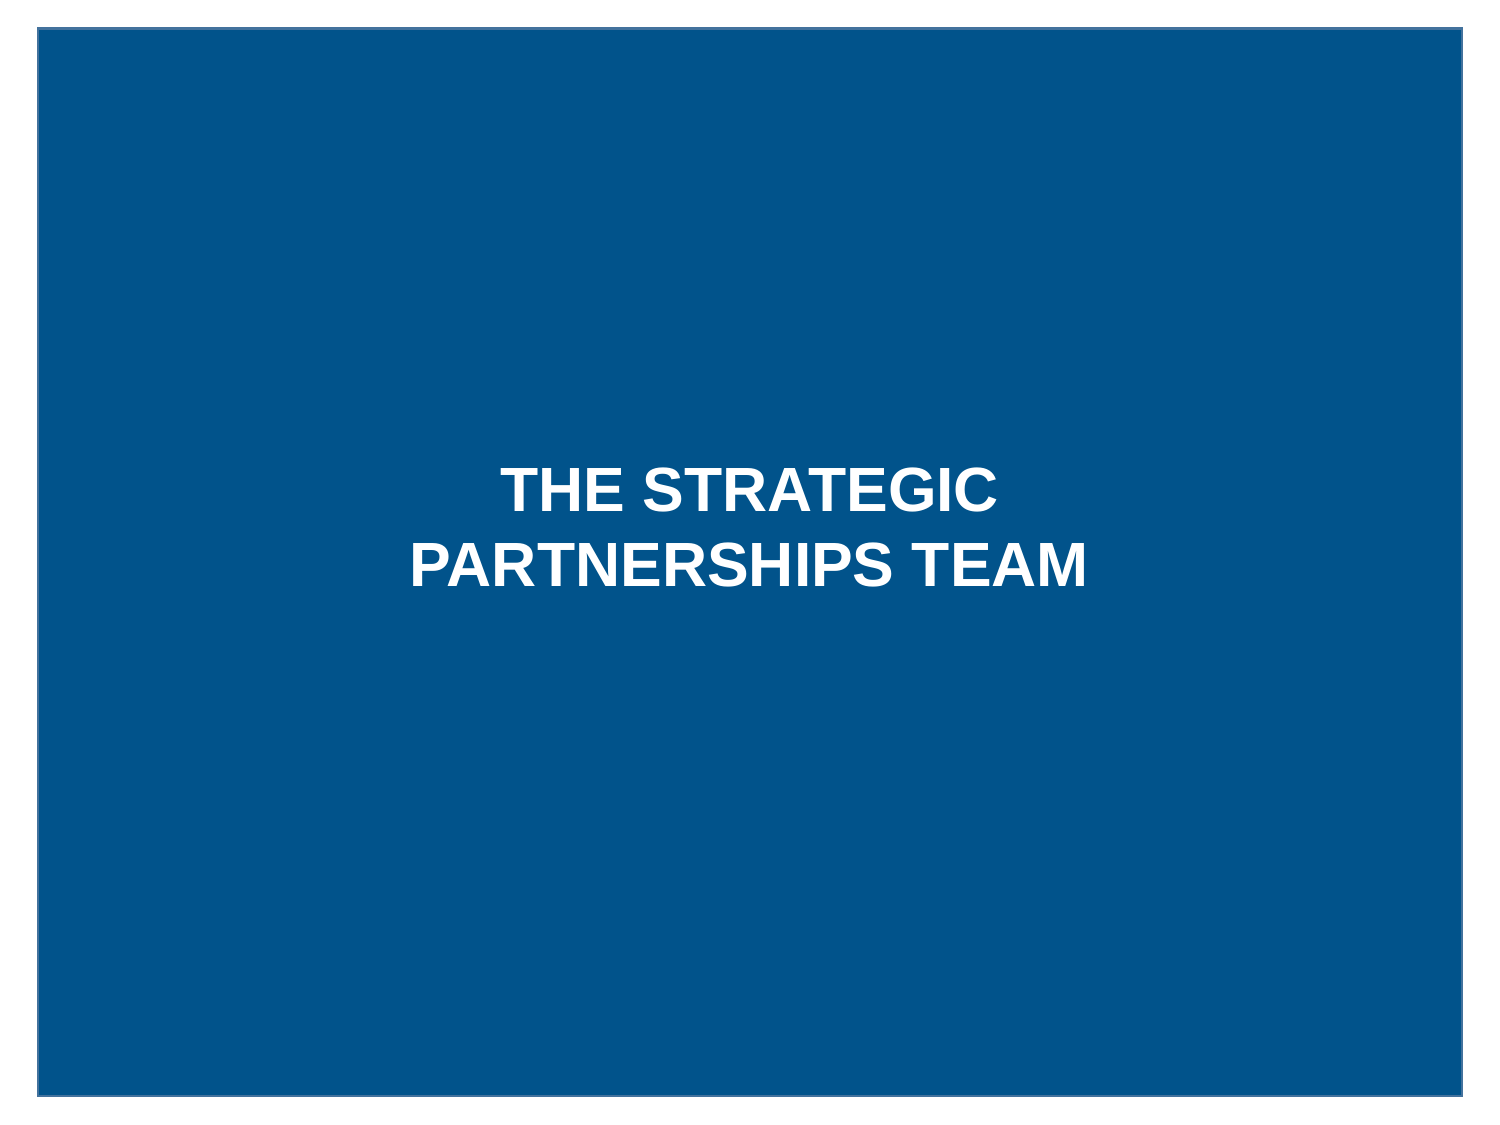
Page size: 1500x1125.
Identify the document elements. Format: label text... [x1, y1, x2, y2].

text_box THE STRATEGIC PARTNERSHIPS TEAM [283, 448, 1217, 599]
text_box [37, 27, 1463, 1097]
